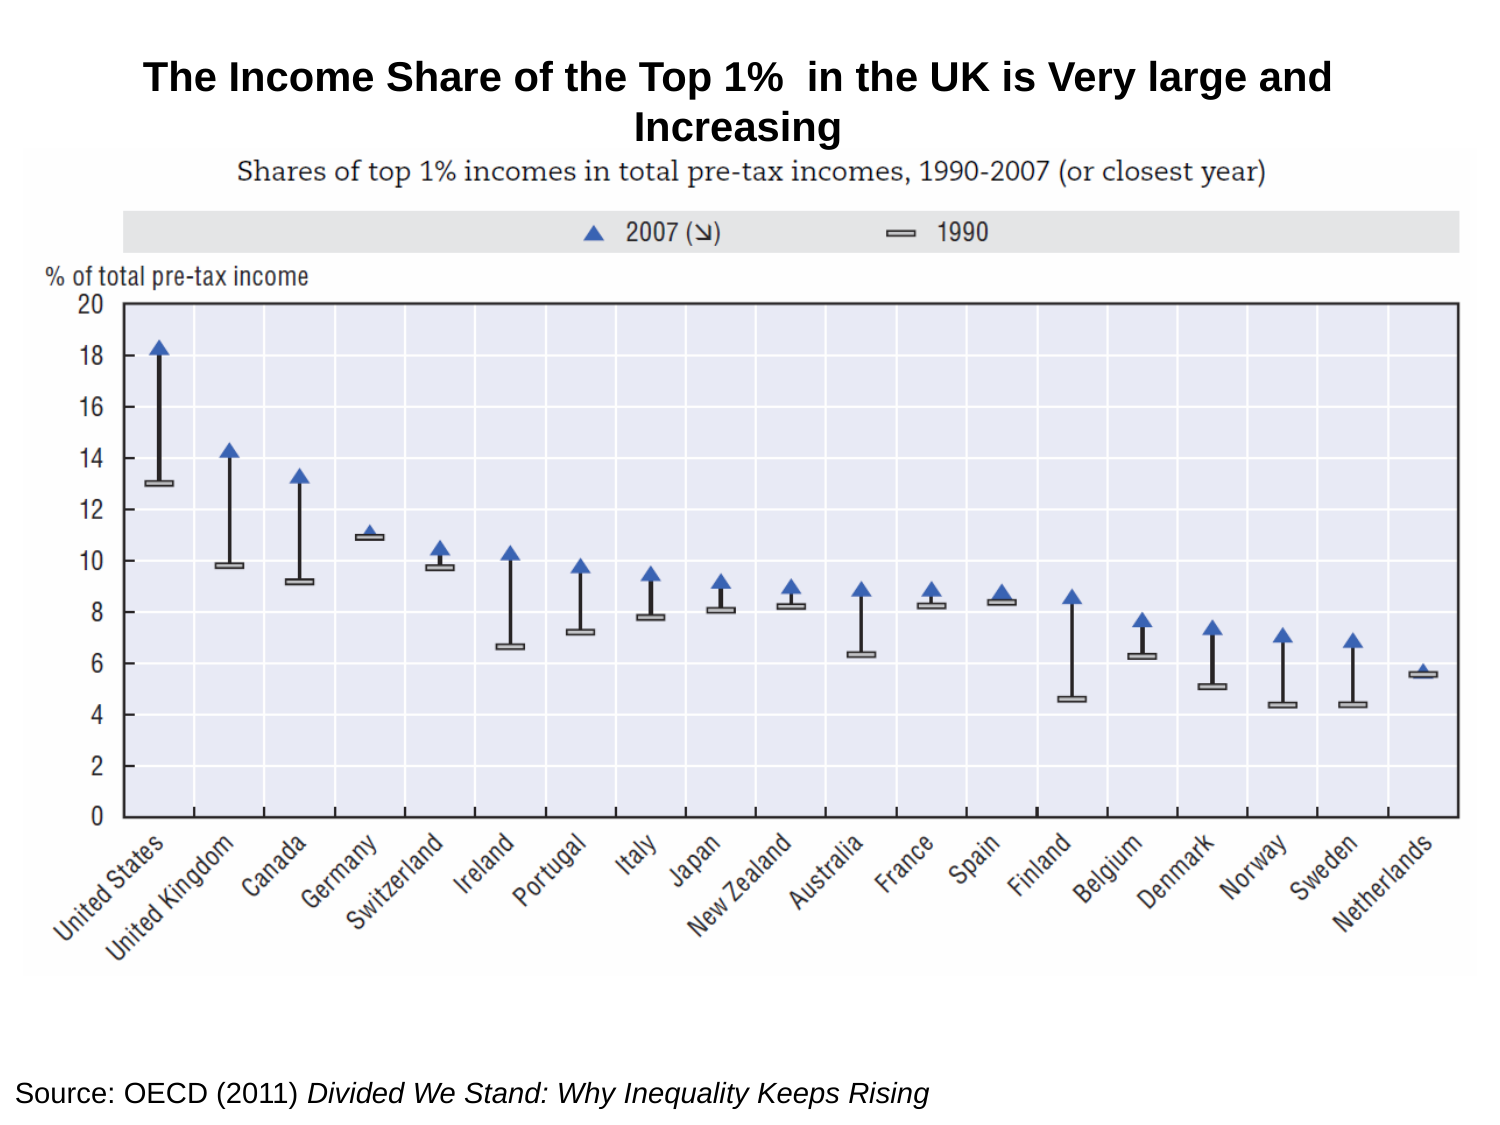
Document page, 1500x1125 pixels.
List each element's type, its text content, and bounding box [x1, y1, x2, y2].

picture [22, 148, 1477, 977]
text_box The Income Share of the Top 1% in the UK is Very large and Increasing [64, 42, 1412, 147]
text_box Source: OECD (2011) Divided We Stand: Why Inequality Keeps Rising [0, 1066, 1021, 1117]
